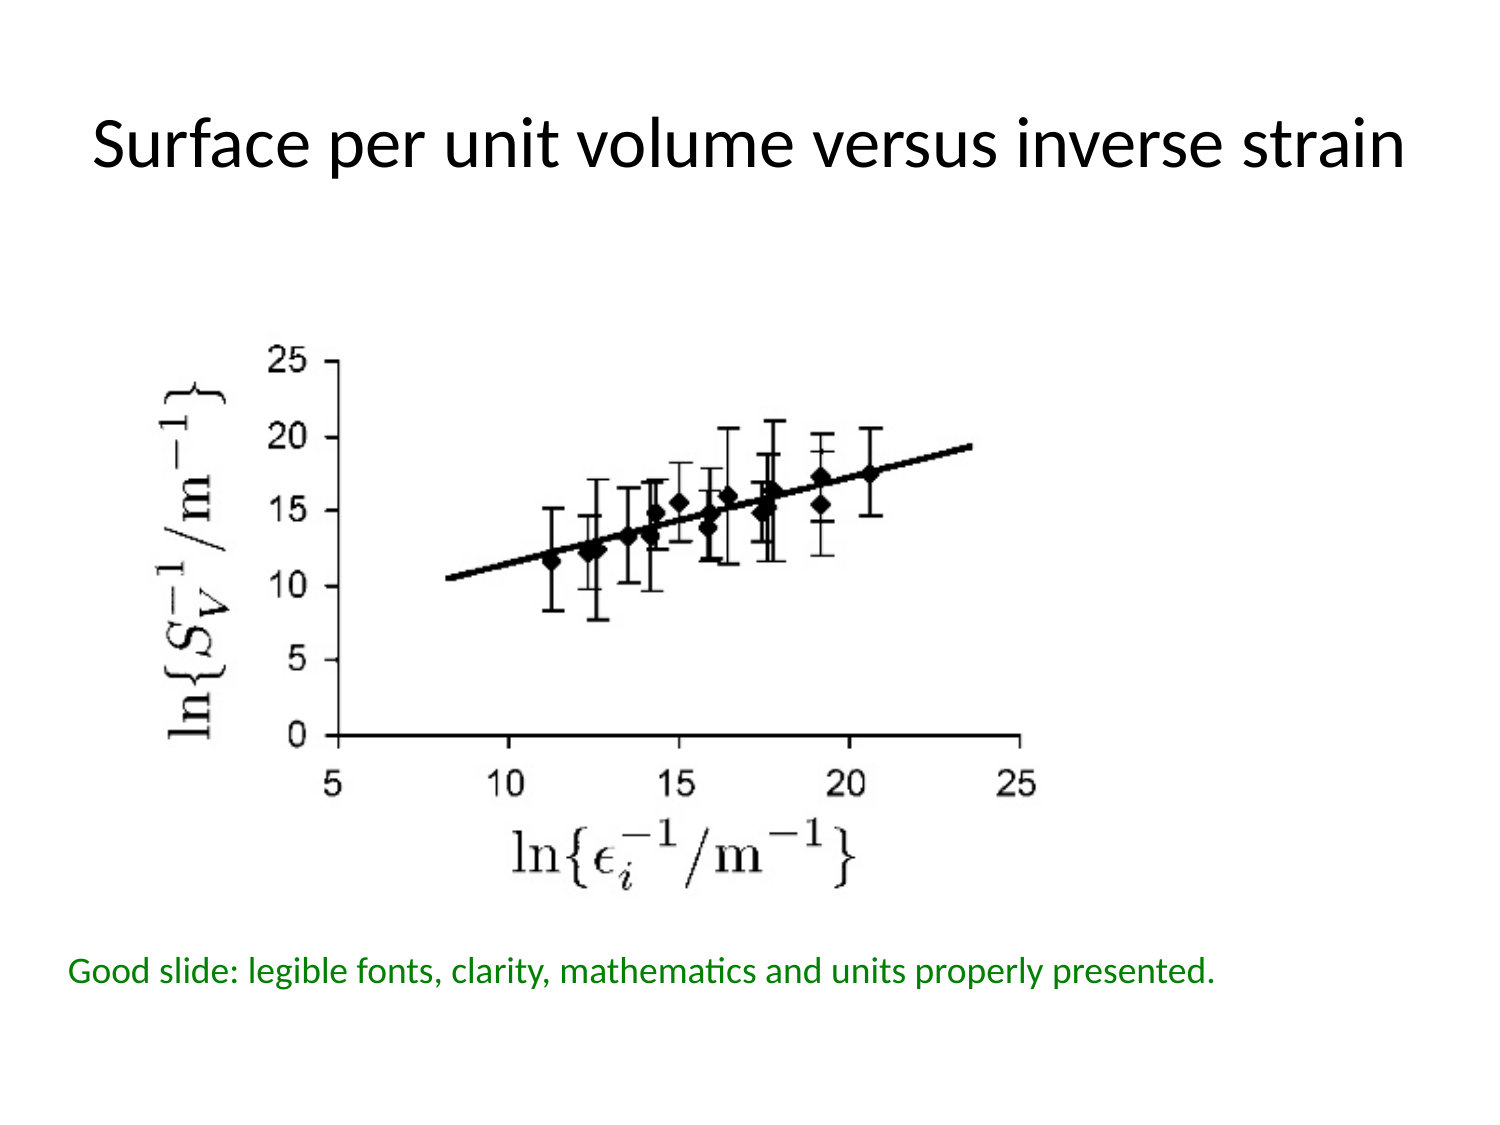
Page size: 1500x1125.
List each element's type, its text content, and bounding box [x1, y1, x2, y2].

picture [133, 316, 1064, 912]
title Surface per unit volume versus inverse strain [75, 45, 1425, 233]
text_box Good slide: legible fonts, clarity, mathematics and units properly presented. [53, 938, 1455, 998]
